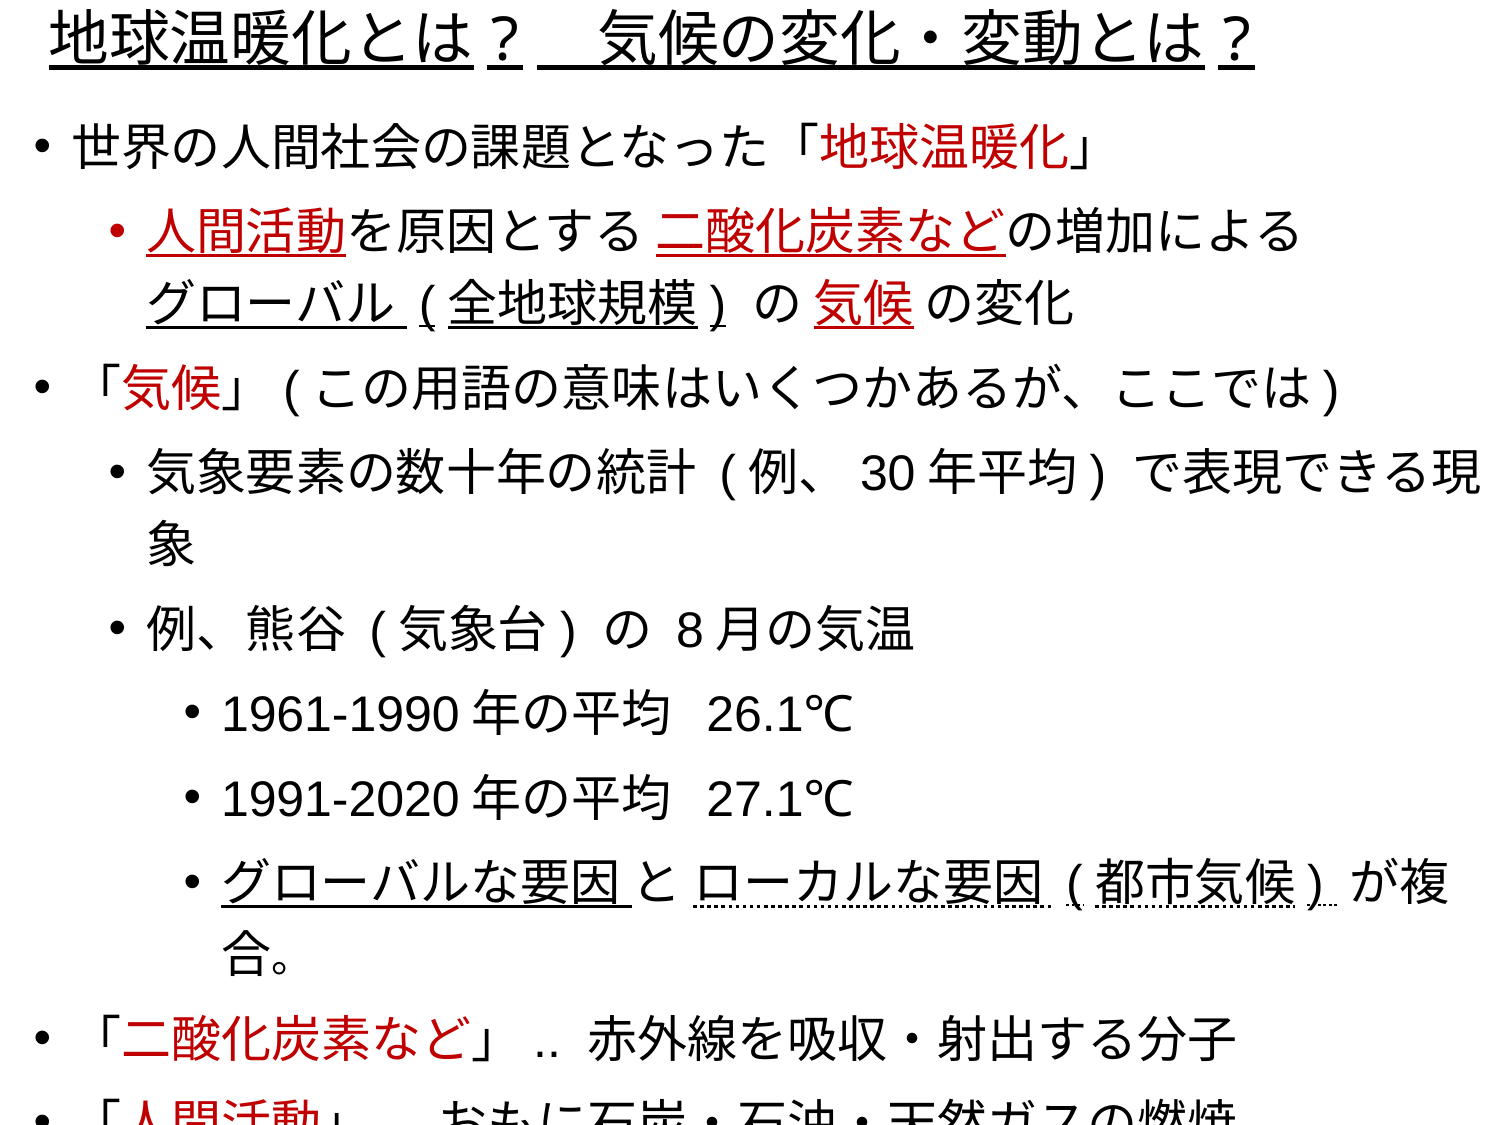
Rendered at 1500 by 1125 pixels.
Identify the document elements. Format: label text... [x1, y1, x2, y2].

list 世界の人間社会の課題となった「地球温暖化」 人間活動を原因とする 二酸化炭素などの増加による グローバル (全地球規模) の 気候 の変化 「気候」(この用語の意味はいくつかあるが、ここでは) 気象要素の数十年の統計 (例、30年平均) で表現できる現象 例、熊谷 (気象台) の 8月の気温 1961-1990年の平均 26.1℃ 1991-2020年の平均 27.1℃ グローバルな要因 と ローカルな要因 (都市気候) が複合。 「二酸化炭素など」.. 赤外線を吸収・射出する分子 「人間活動」.. おもに石炭・石油・天然ガスの燃焼 [18, 95, 1500, 1080]
title 地球温暖化とは? 気候の変化・変動とは? [33, 0, 1328, 82]
